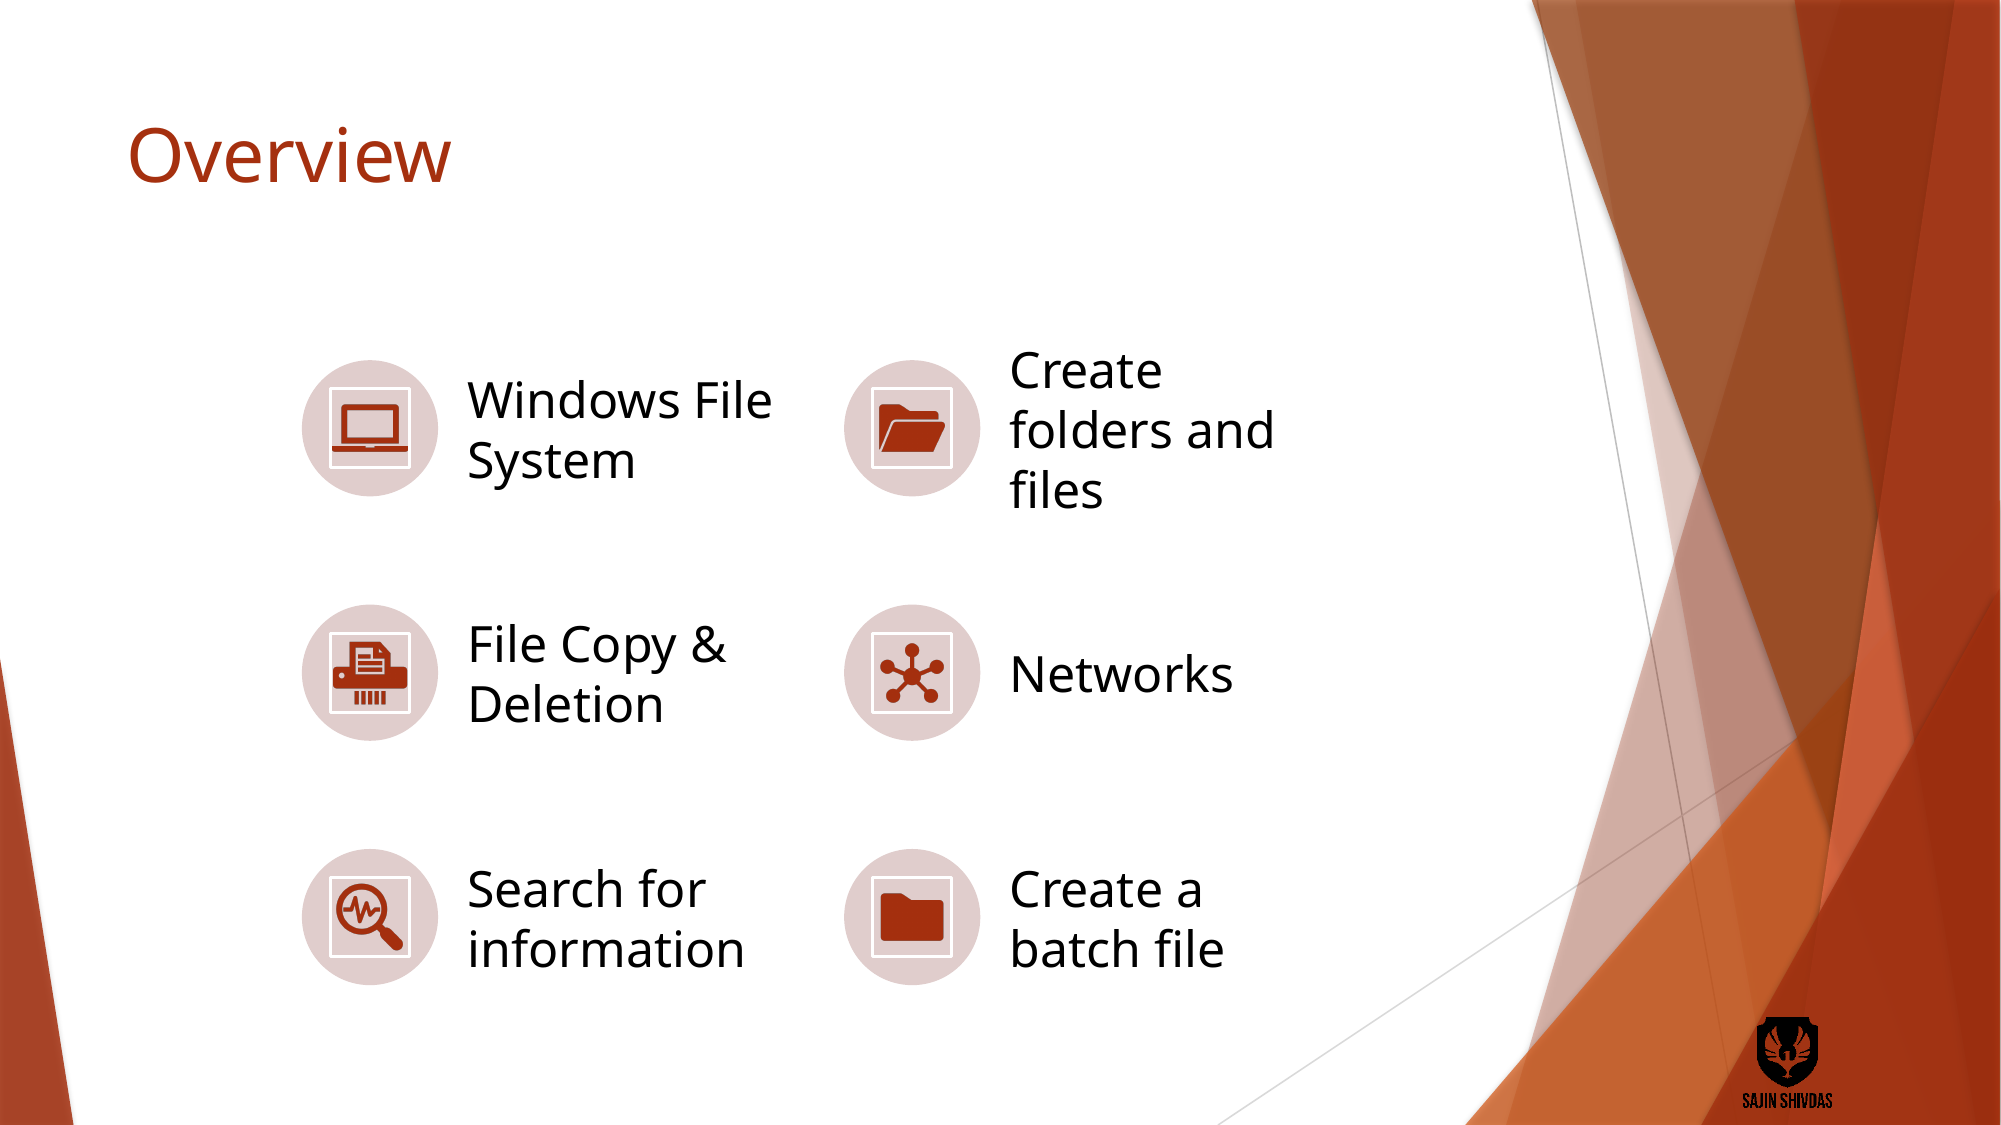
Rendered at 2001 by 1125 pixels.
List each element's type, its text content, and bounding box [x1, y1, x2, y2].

title Overview [111, 99, 1522, 317]
picture [1732, 1007, 1845, 1120]
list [110, 353, 1522, 992]
